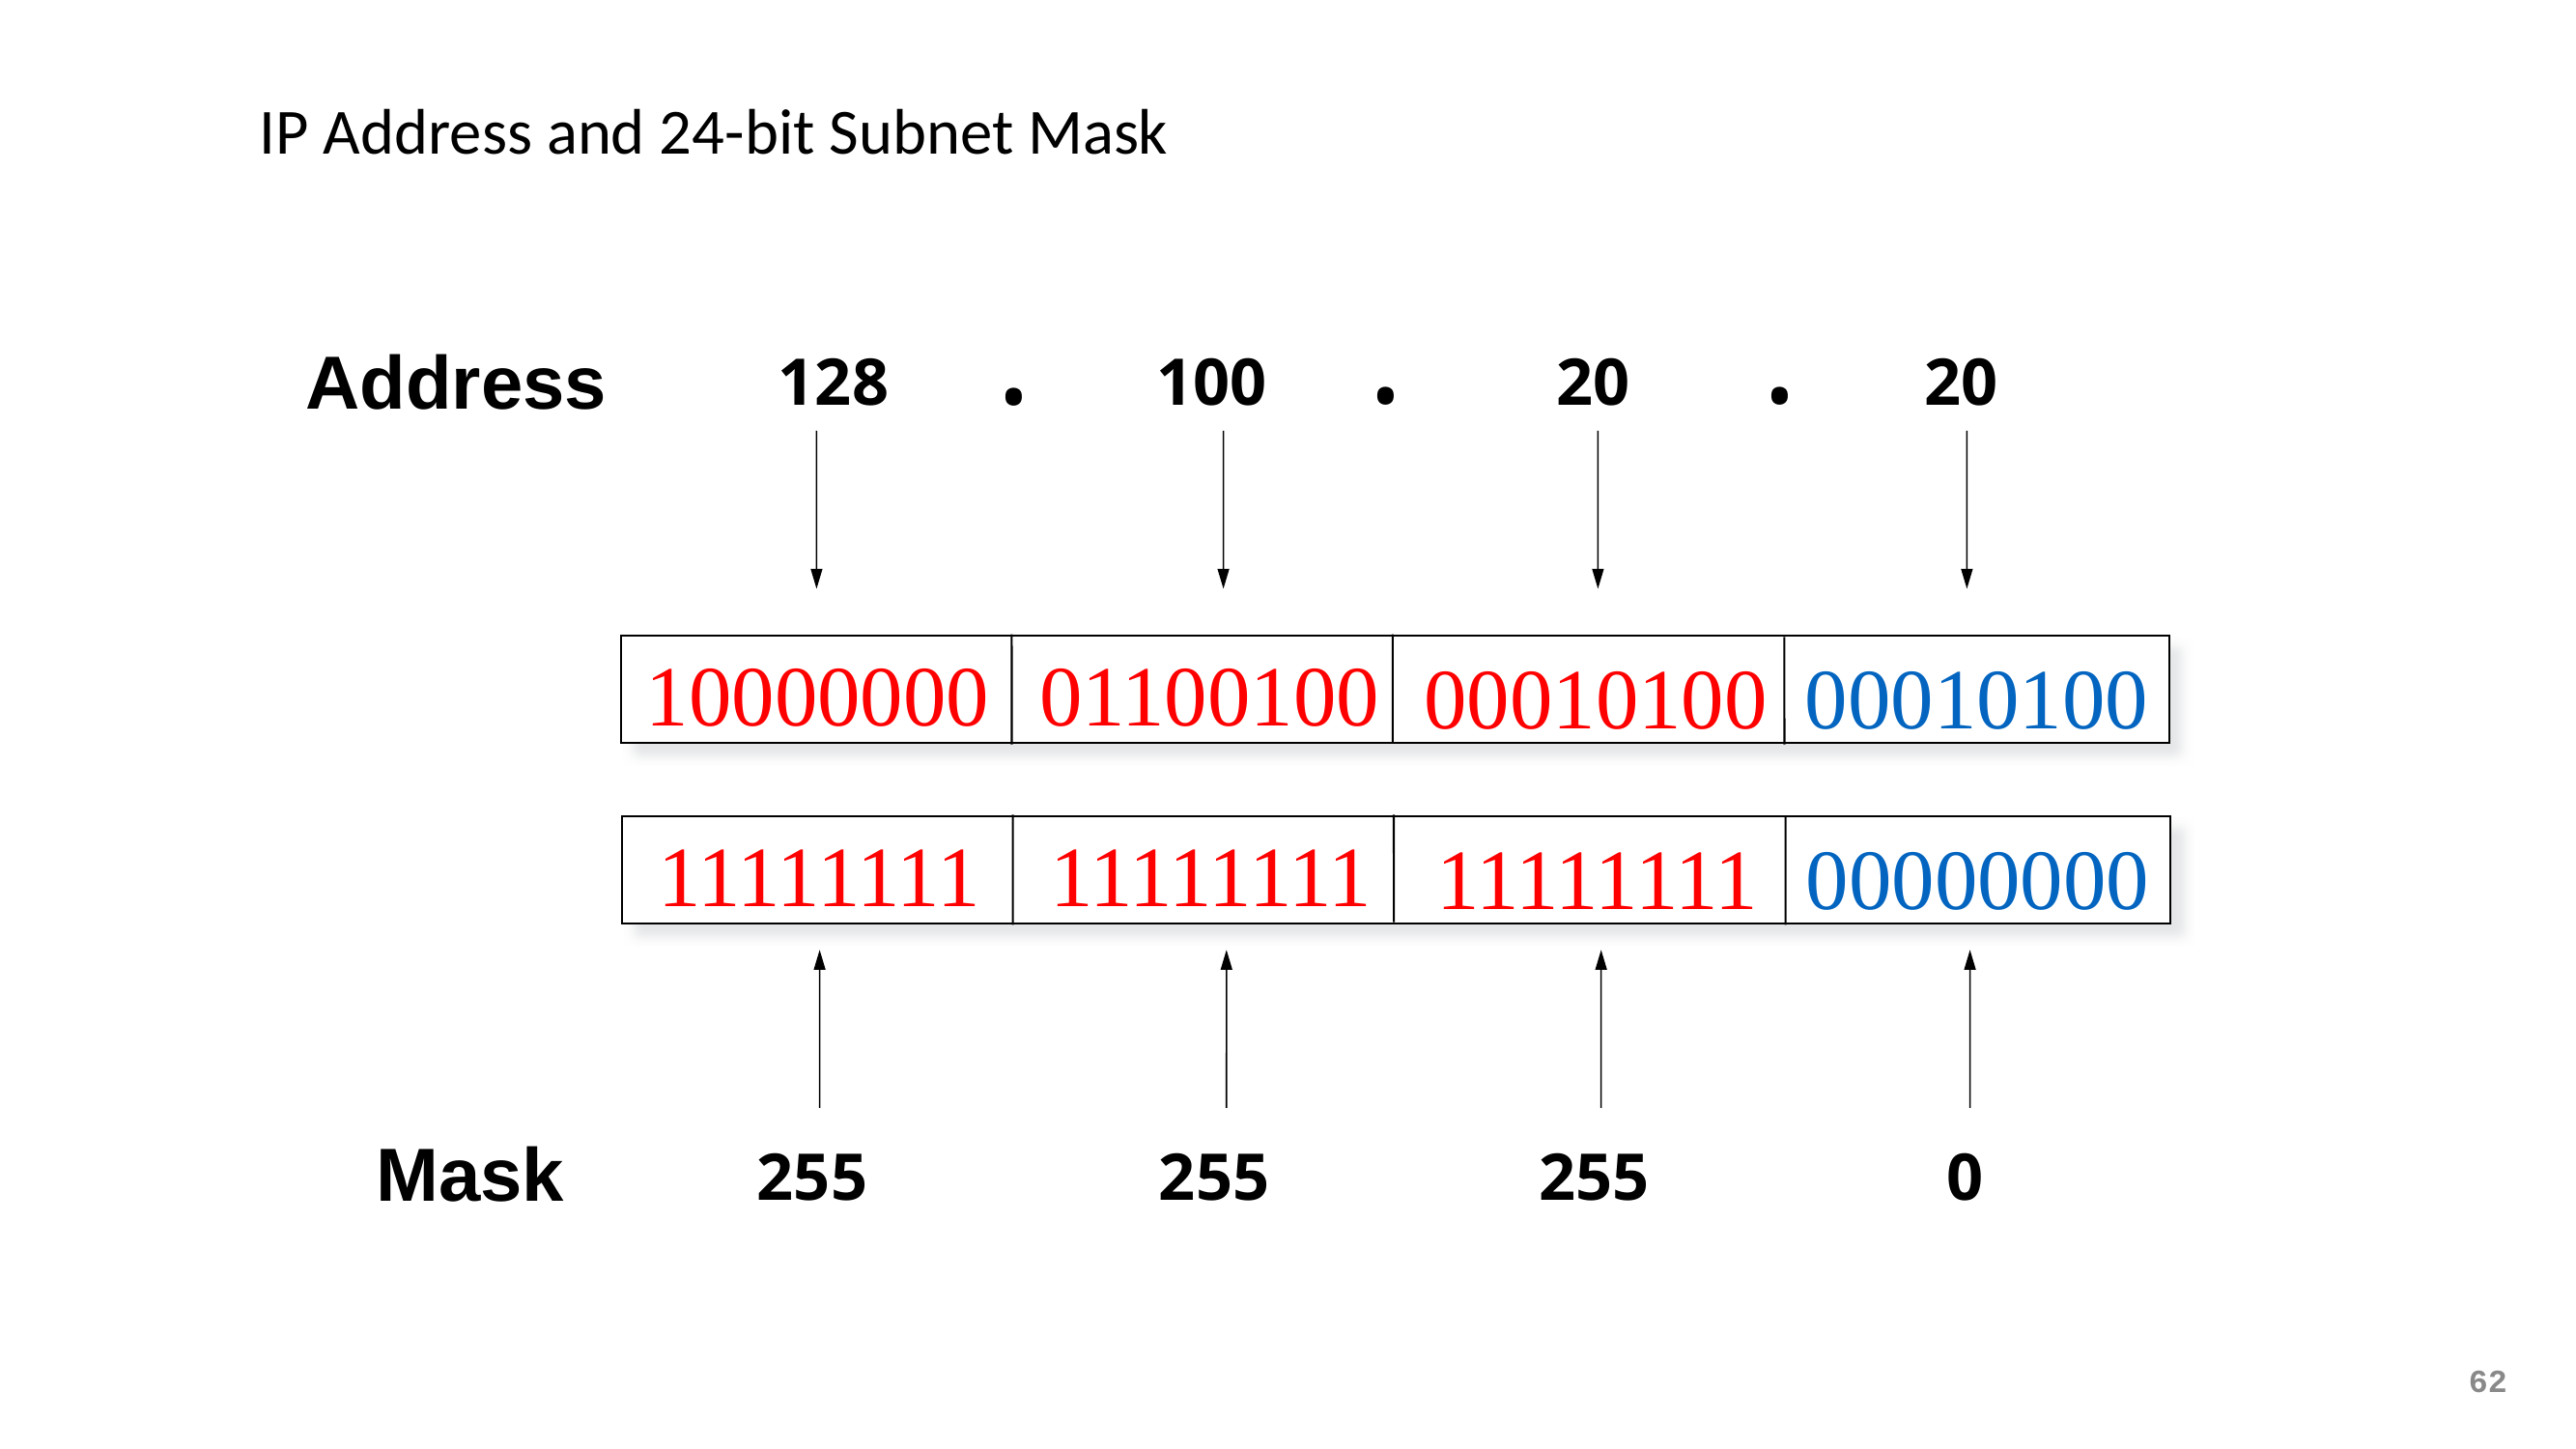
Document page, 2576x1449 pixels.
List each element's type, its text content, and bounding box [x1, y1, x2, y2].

text_box Address [291, 327, 616, 432]
text_box [1220, 950, 1233, 1108]
text_box Mask [361, 1119, 579, 1224]
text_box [622, 810, 2172, 938]
text_box 255 [742, 1128, 883, 1221]
text_box 255 [1524, 1128, 1665, 1221]
title IP Address and 24-bit Subnet Mask [250, 0, 2325, 259]
text_box 255 [1144, 1128, 1285, 1221]
text_box [813, 950, 826, 1108]
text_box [620, 261, 2171, 757]
text_box 0 [1932, 1128, 1998, 1221]
text_box [1964, 950, 1976, 1108]
slide_number 62 [2453, 1359, 2522, 1434]
text_box [1595, 950, 1607, 1108]
